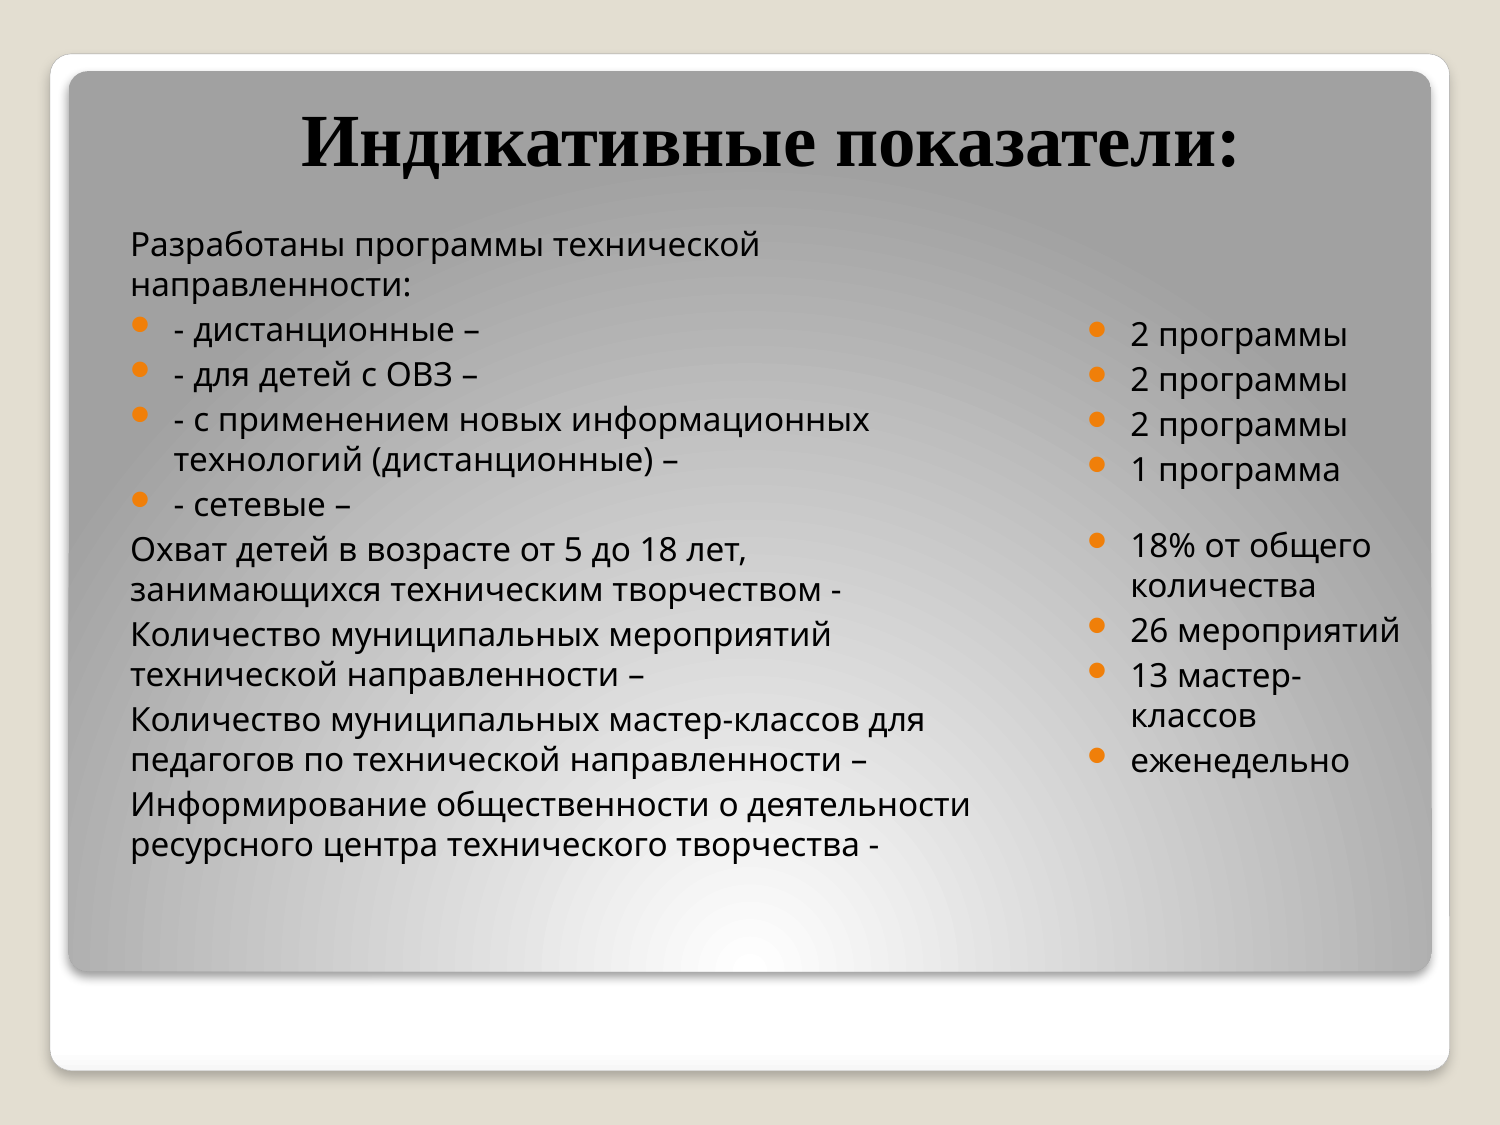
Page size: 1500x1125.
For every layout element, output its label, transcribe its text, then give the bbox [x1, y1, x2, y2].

title Индикативные показатели: [100, 78, 1443, 190]
list Разработаны программы технической направленности: - дистанционные – - для детей с ОВЗ – - с применением новых информационных технологий (дистанционные) – - сетевые – Охват детей в возрасте от 5 до 18 лет, занимающихся техническим творчеством - Количество муниципальных мероприятий технической направленности – Количество муниципальных мастер-классов для педагогов по технической направленности – Информирование общественности о деятельности ресурсного центра технического творчества - [100, 208, 1010, 964]
list 2 программы 2 программы 2 программы 1 программа 18% от общего количества 26 мероприятий 13 мастер-классов еженедельно [1057, 208, 1419, 964]
